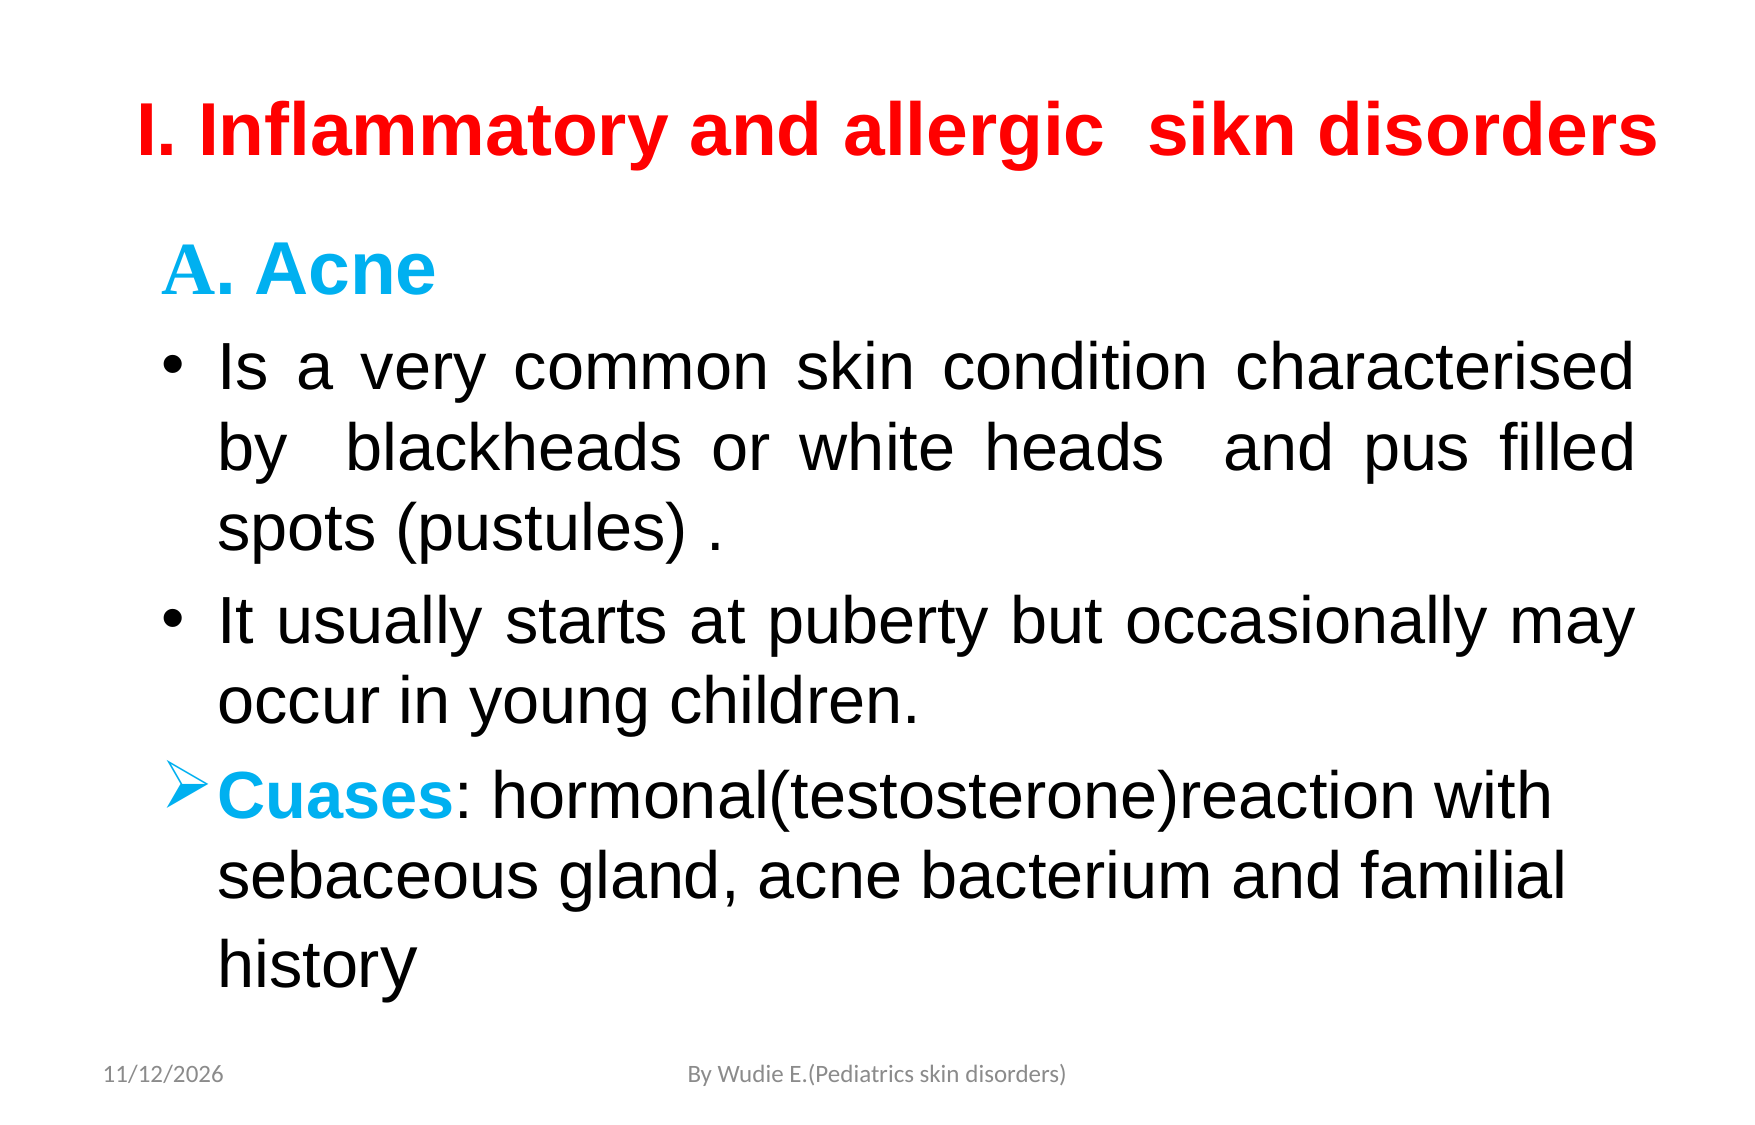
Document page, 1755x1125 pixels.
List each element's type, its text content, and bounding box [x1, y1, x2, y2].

list A. Acne Is a very common skin condition characterised by blackheads or white heads and pus filled spots (pustules) . It usually starts at puberty but occasionally may occur in young children. Cuases: hormonal(testosterone)reaction with sebaceous gland, acne bacterium and familial history [146, 212, 1653, 1088]
footer By Wudie E.(Pediatrics skin disorders) [599, 1042, 1156, 1103]
title I. Inflammatory and allergic sikn disorders [43, 24, 1712, 225]
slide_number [87, 1042, 498, 1103]
